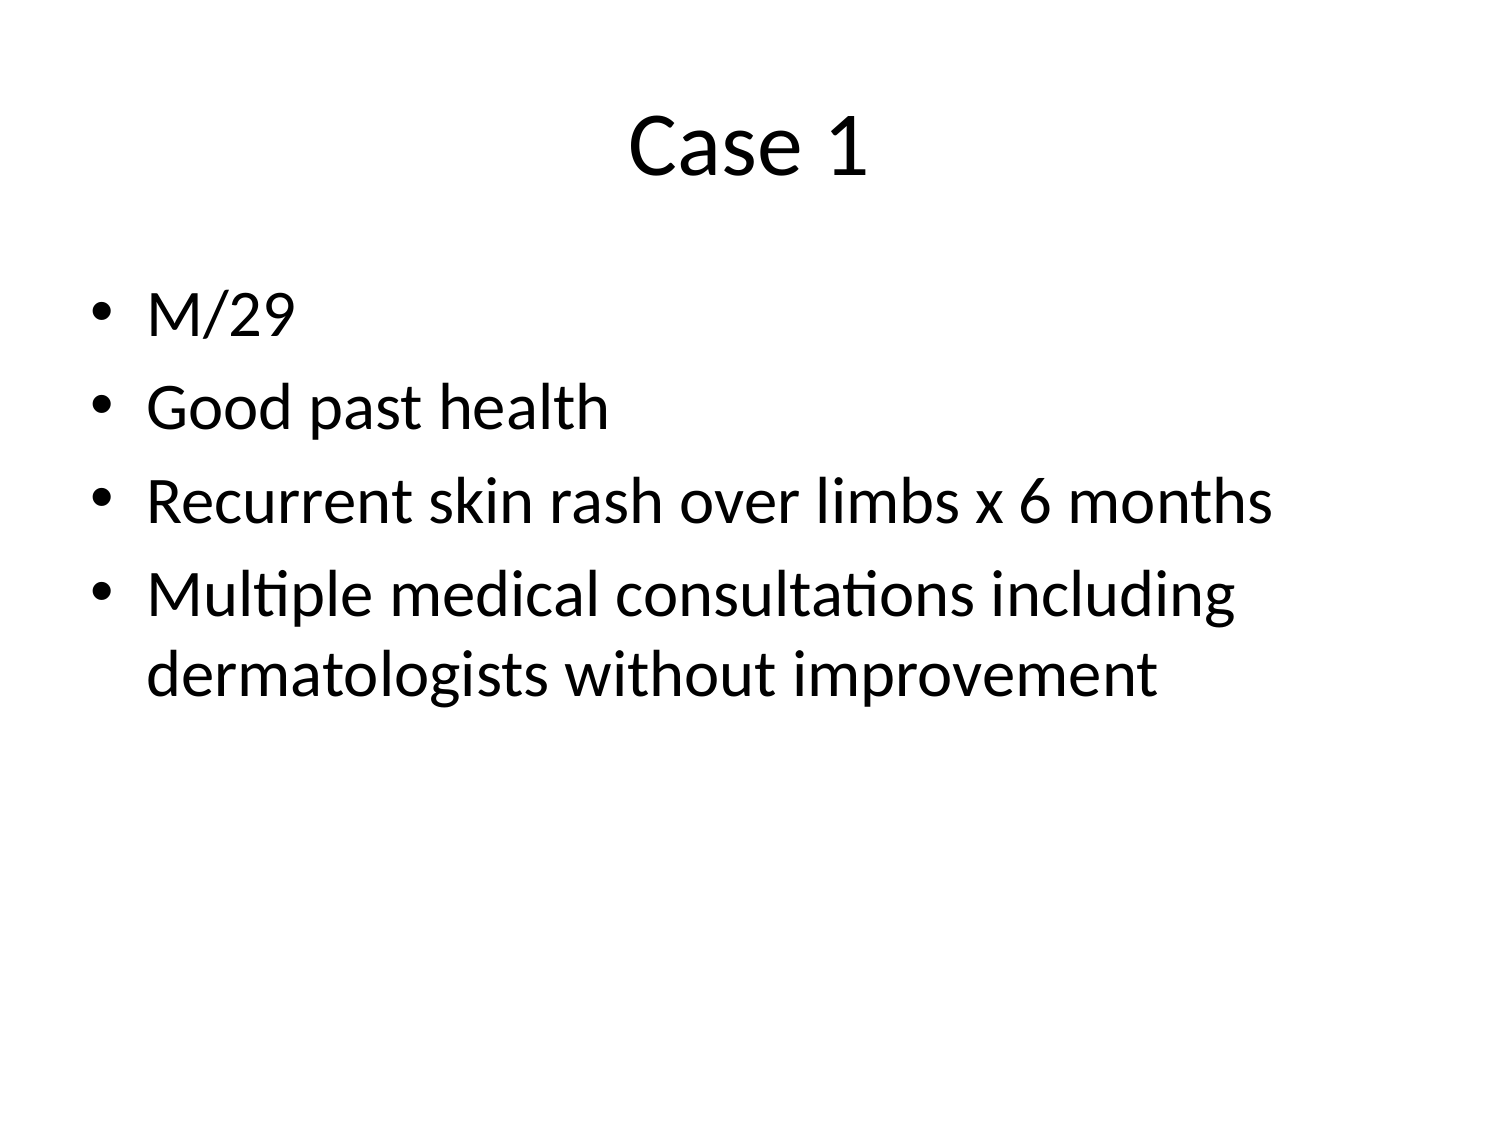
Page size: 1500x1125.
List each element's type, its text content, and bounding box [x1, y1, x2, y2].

title Case 1 [75, 45, 1425, 233]
list M/29 Good past health Recurrent skin rash over limbs x 6 months Multiple medical consultations including dermatologists without improvement [75, 262, 1425, 1005]
